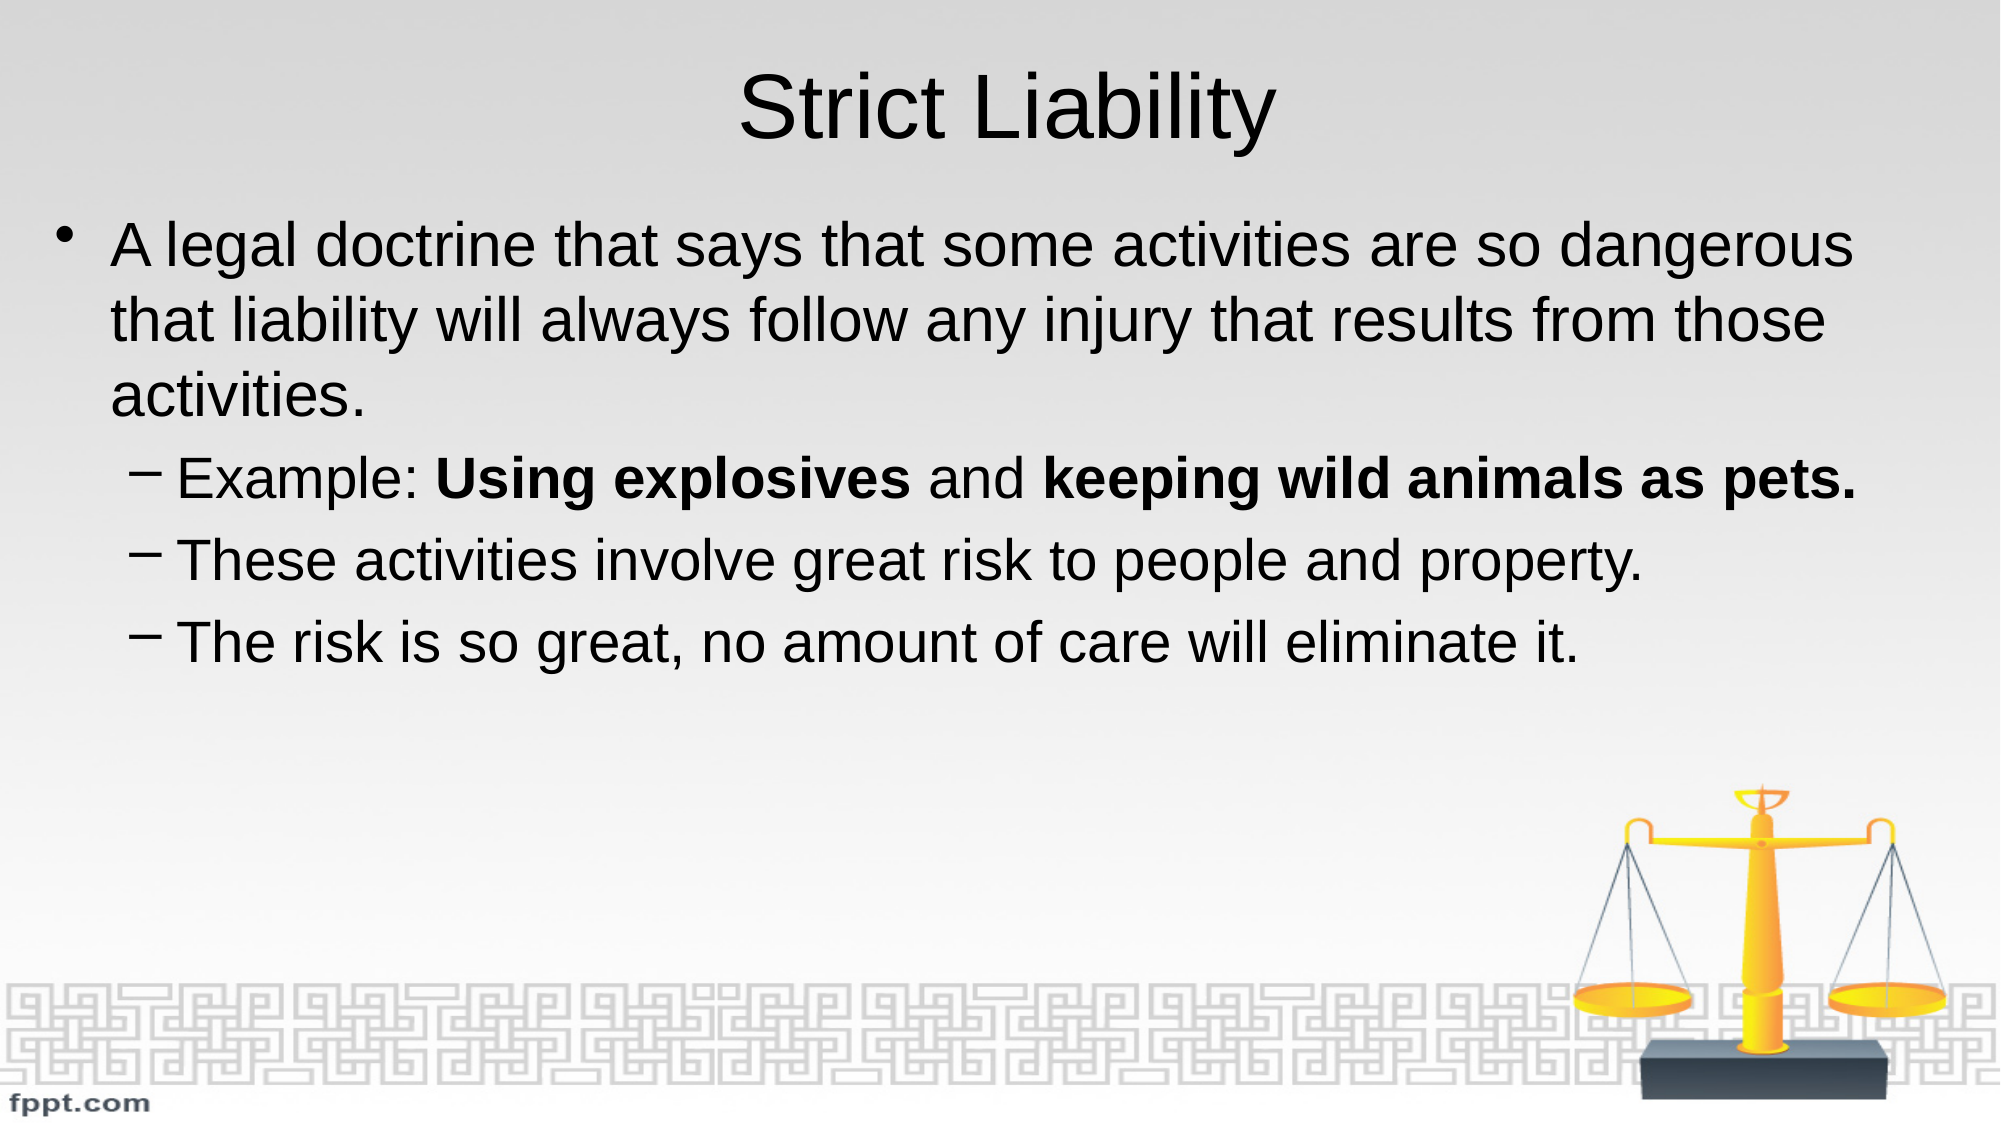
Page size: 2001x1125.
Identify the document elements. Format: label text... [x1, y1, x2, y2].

list A legal doctrine that says that some activities are so dangerous that liability will always follow any injury that results from those activities. Example: Using explosives and keeping wild animals as pets. These activities involve great risk to people and property. The risk is so great, no amount of care will eliminate it. [39, 196, 1977, 953]
title Strict Liability [39, 19, 1977, 185]
picture [0, 0, 2001, 1125]
